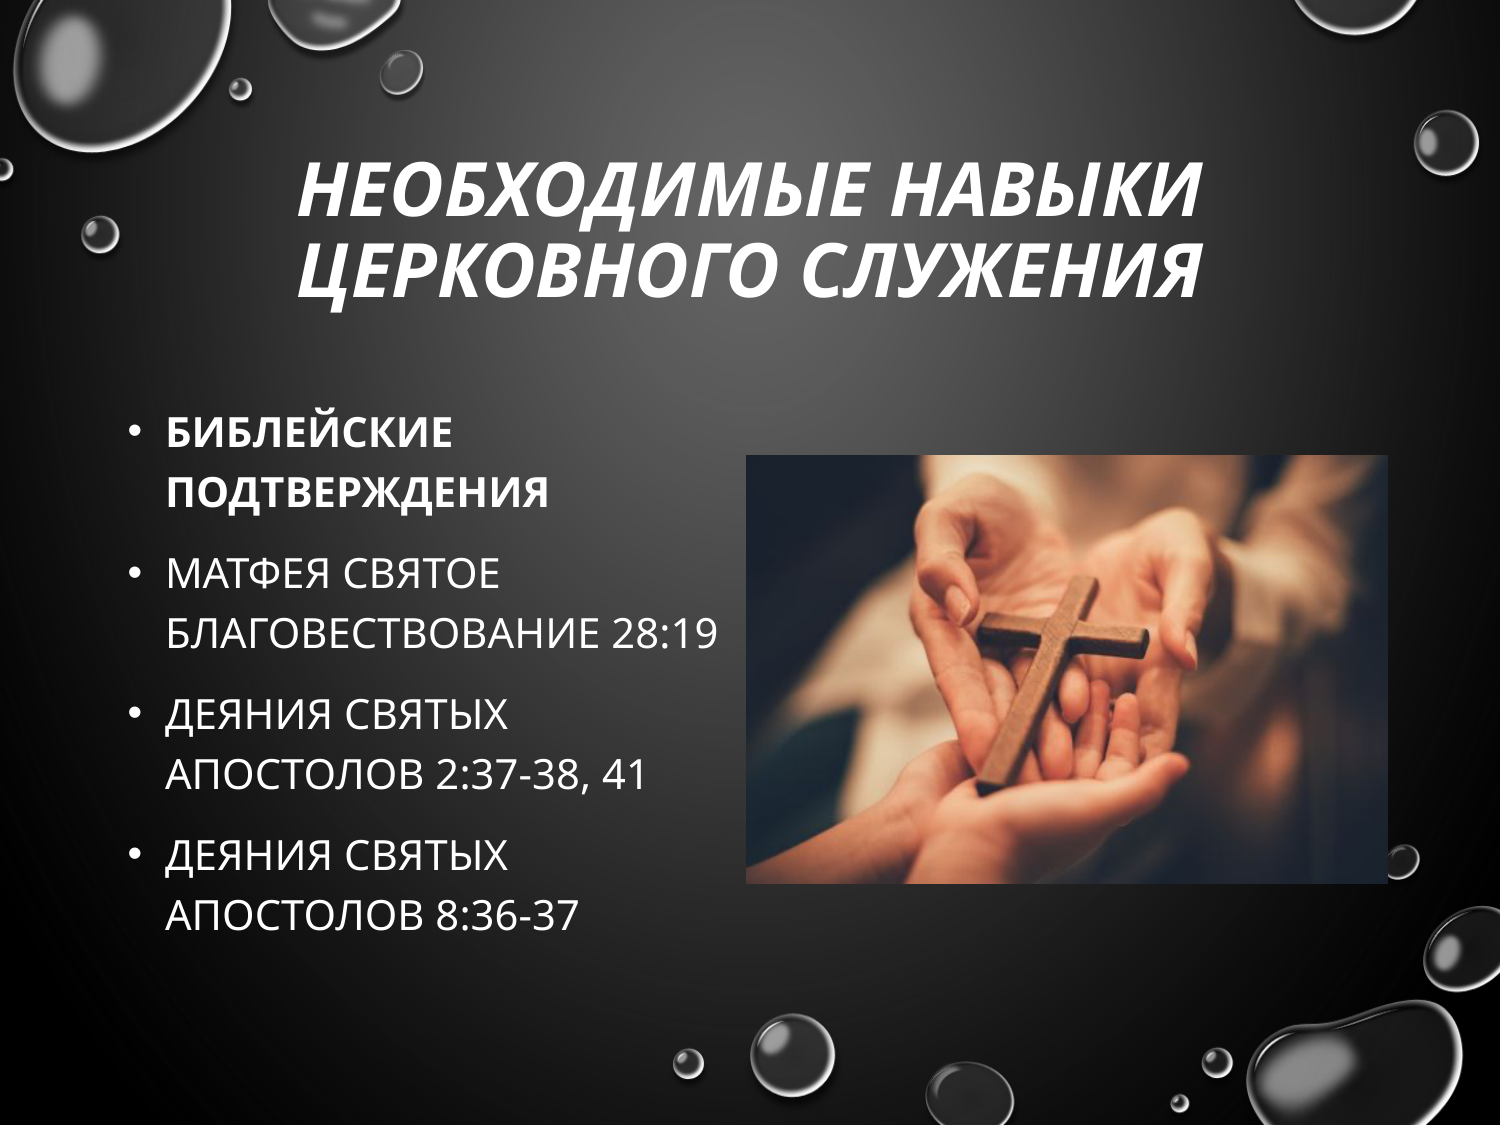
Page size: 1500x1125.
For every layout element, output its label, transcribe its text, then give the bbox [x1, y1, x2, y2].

list Библейские подтверждения Матфея святое благовествование 28:19 Деяния святых апостолов 2:37-38, 41 Деяния святых апостолов 8:36-37 [112, 388, 741, 950]
picture [0, 0, 1500, 1125]
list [746, 454, 1388, 884]
title Необходимые навыки церковного служения [112, 101, 1388, 364]
